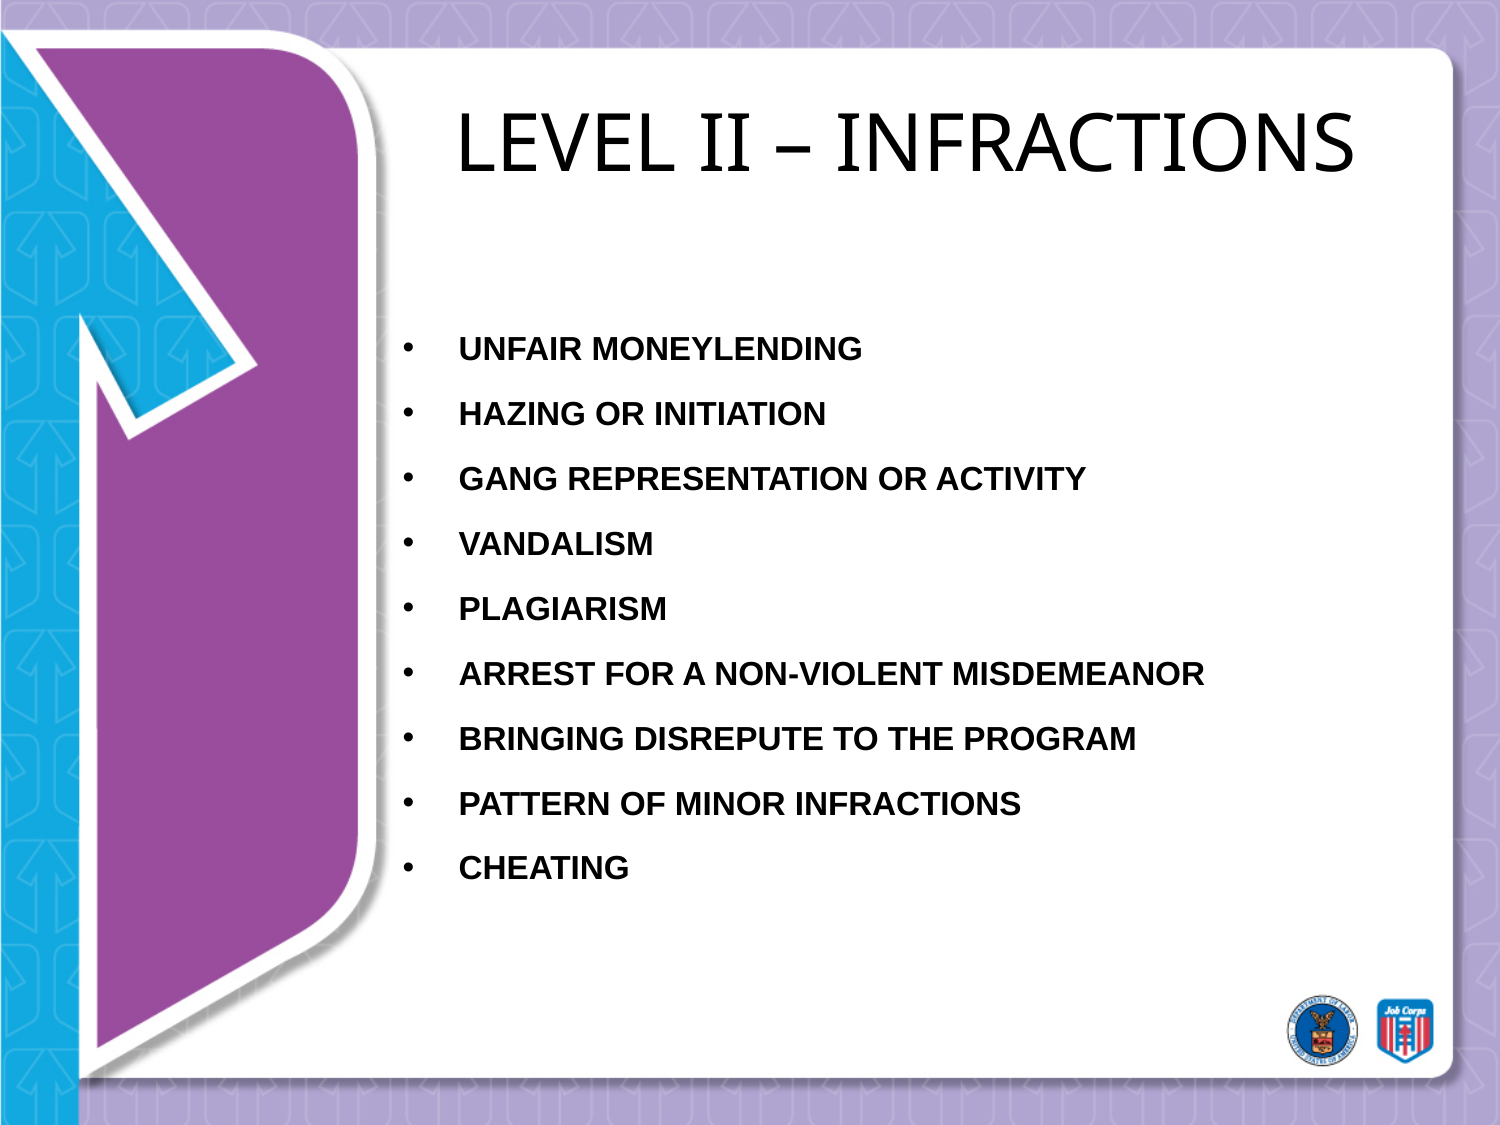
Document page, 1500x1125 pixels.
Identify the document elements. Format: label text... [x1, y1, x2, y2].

list UNFAIR MONEYLENDING HAZING OR INITIATION GANG REPRESENTATION OR ACTIVITY VANDALISM PLAGIARISM ARREST FOR A NON-VIOLENT MISDEMEANOR BRINGING DISREPUTE TO THE PROGRAM PATTERN OF MINOR INFRACTIONS CHEATING [387, 262, 1425, 1005]
picture [0, 0, 1500, 1125]
title LEVEL II – INFRACTIONS [387, 45, 1425, 233]
